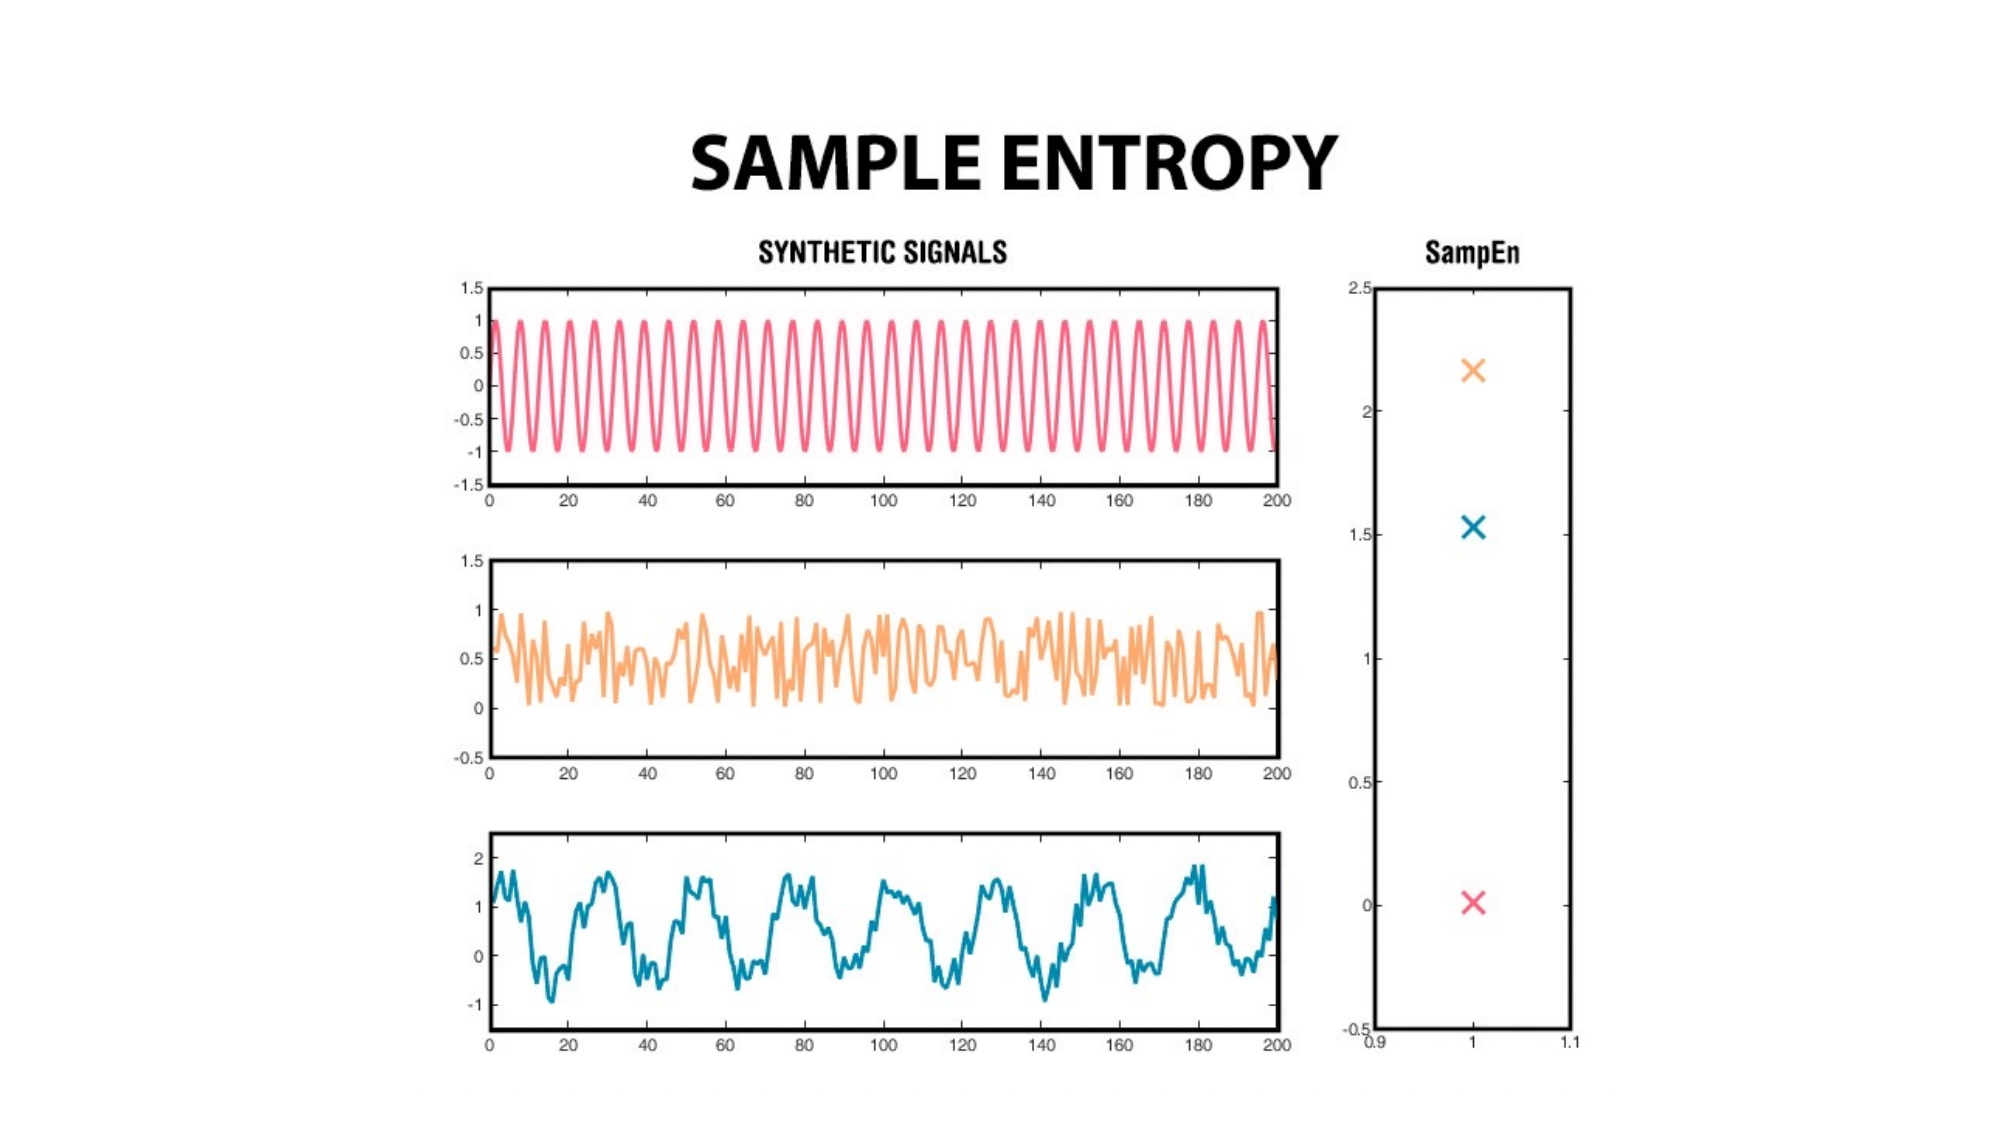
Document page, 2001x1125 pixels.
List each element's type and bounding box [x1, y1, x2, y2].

list [406, 86, 1625, 1093]
